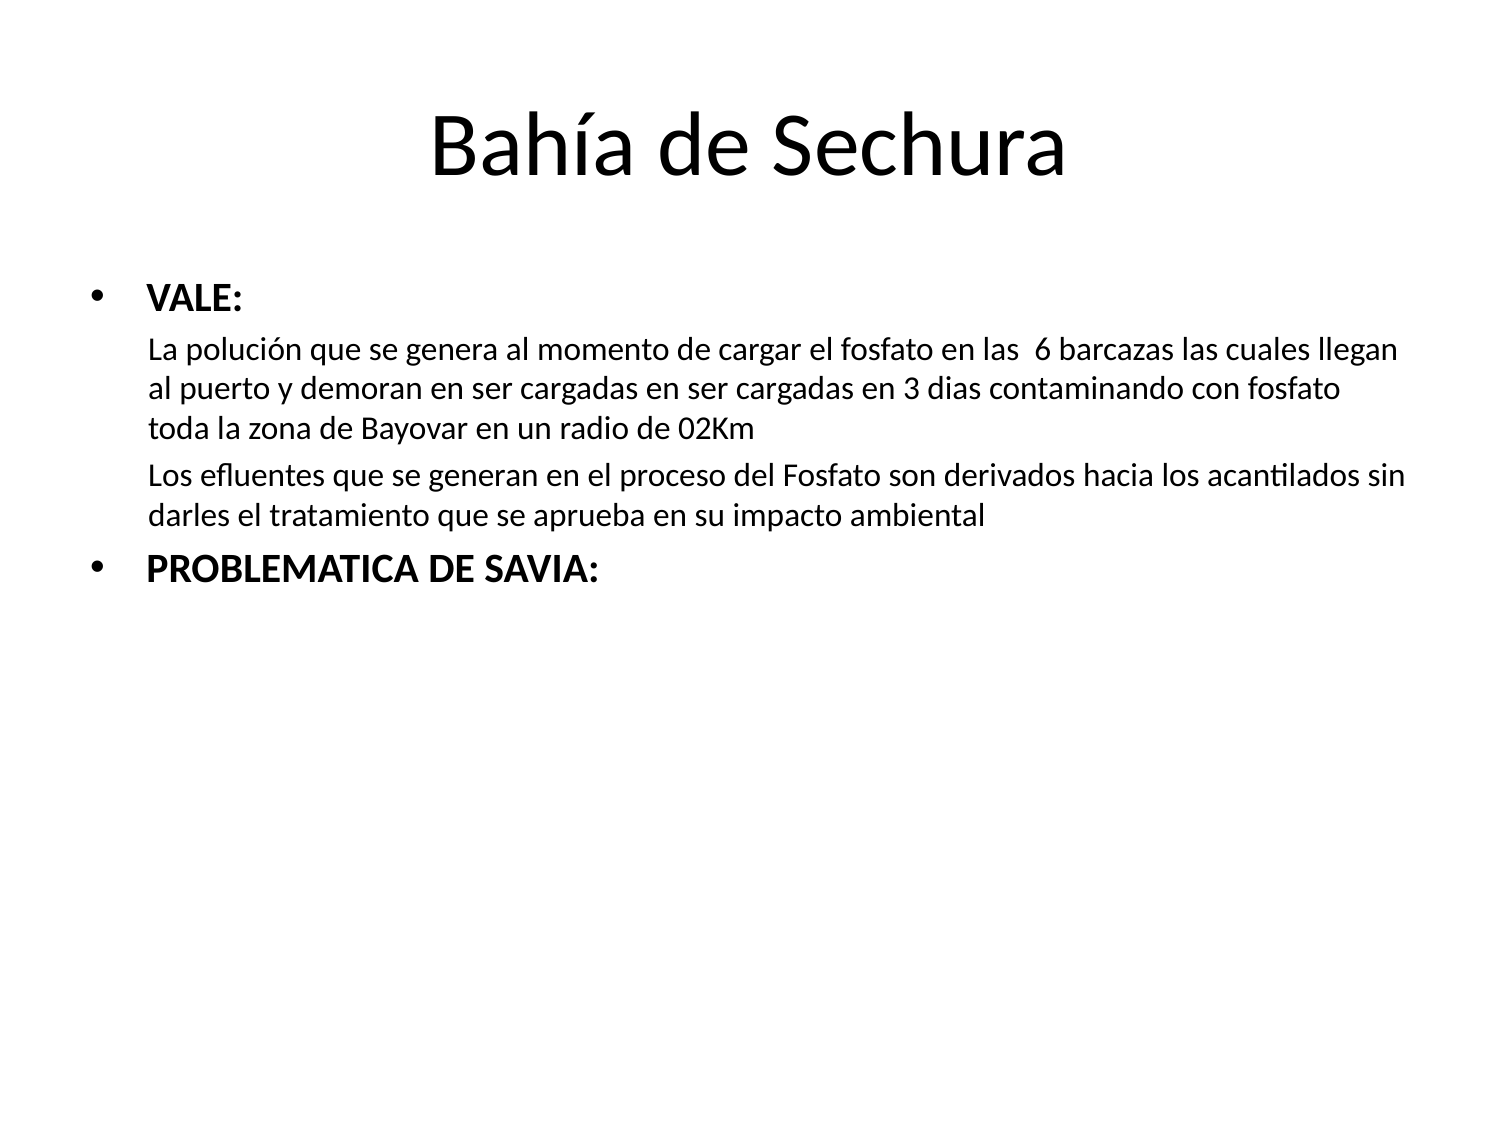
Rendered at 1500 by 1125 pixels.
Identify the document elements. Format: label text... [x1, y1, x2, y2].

title Bahía de Sechura [75, 45, 1425, 233]
list VALE: La polución que se genera al momento de cargar el fosfato en las 6 barcazas las cuales llegan al puerto y demoran en ser cargadas en ser cargadas en 3 dias contaminando con fosfato toda la zona de Bayovar en un radio de 02Km Los efluentes que se generan en el proceso del Fosfato son derivados hacia los acantilados sin darles el tratamiento que se aprueba en su impacto ambiental PROBLEMATICA DE SAVIA: [75, 262, 1425, 1005]
